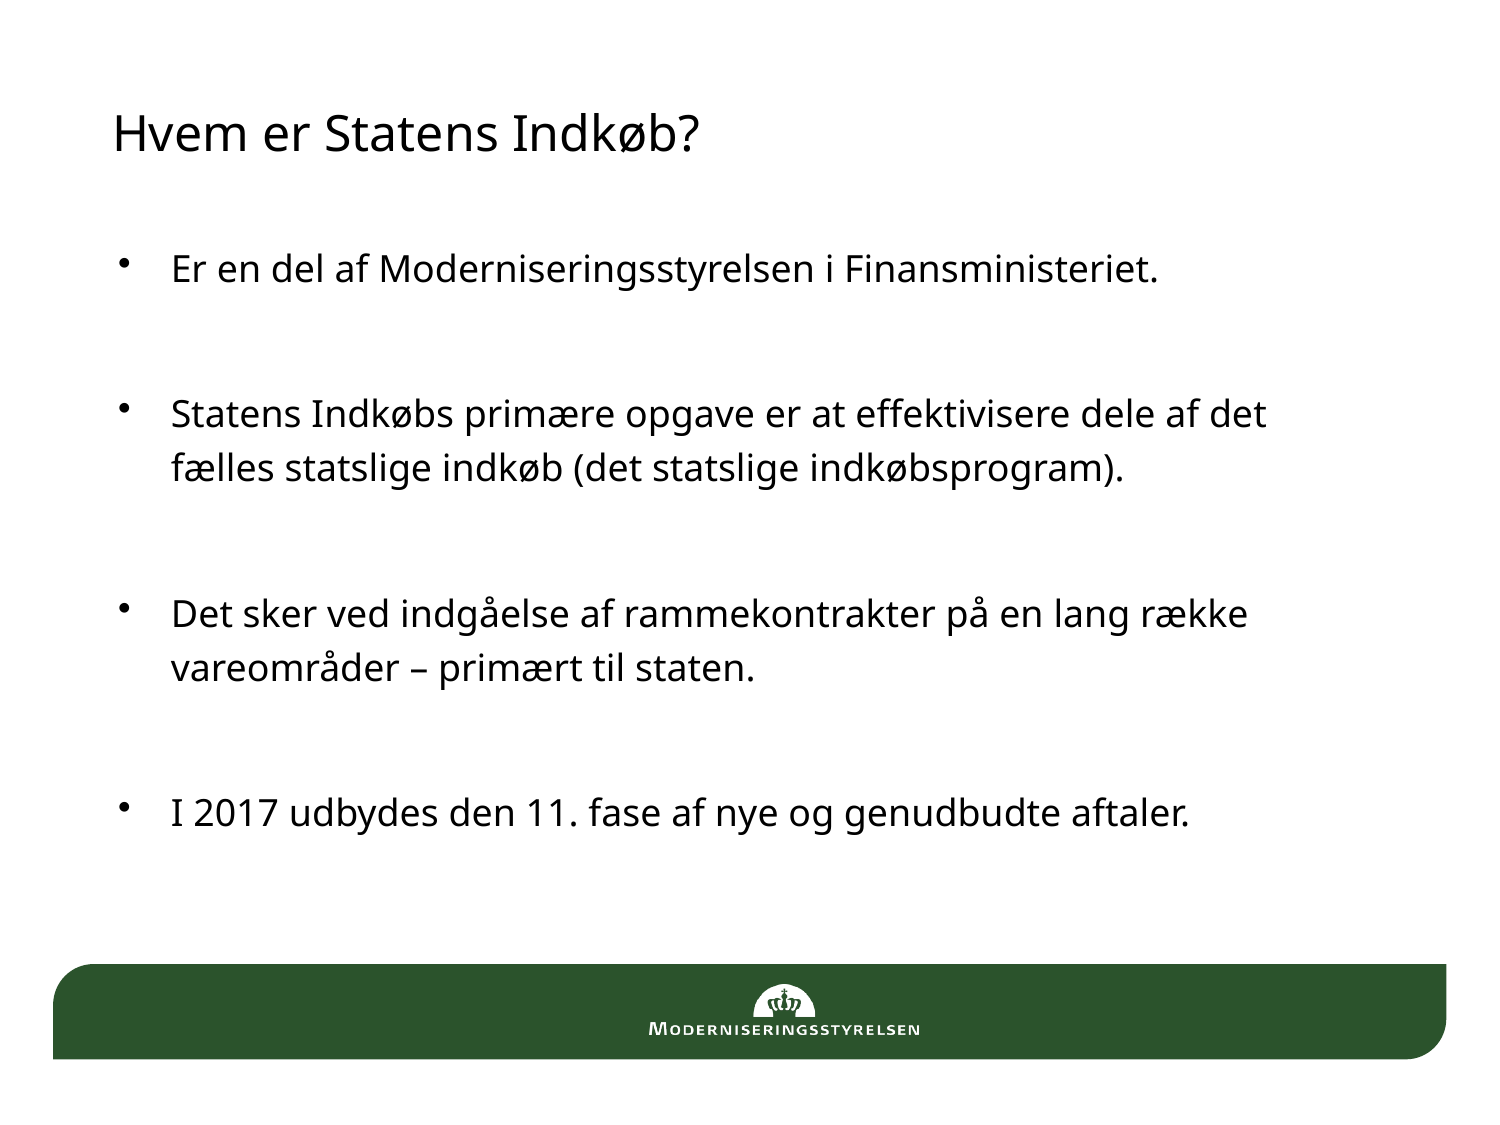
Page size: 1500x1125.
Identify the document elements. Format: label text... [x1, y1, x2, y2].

picture [649, 984, 919, 1035]
list Er en del af Moderniseringsstyrelsen i Finansministeriet. Statens Indkøbs primære opgave er at effektivisere dele af det fælles statslige indkøb (det statslige indkøbsprogram). Det sker ved indgåelse af rammekontrakter på en lang række vareområder – primært til staten. I 2017 udbydes den 11. fase af nye og genudbudte aftaler. [118, 235, 1382, 941]
title Hvem er Statens Indkøb? [112, 101, 1376, 220]
